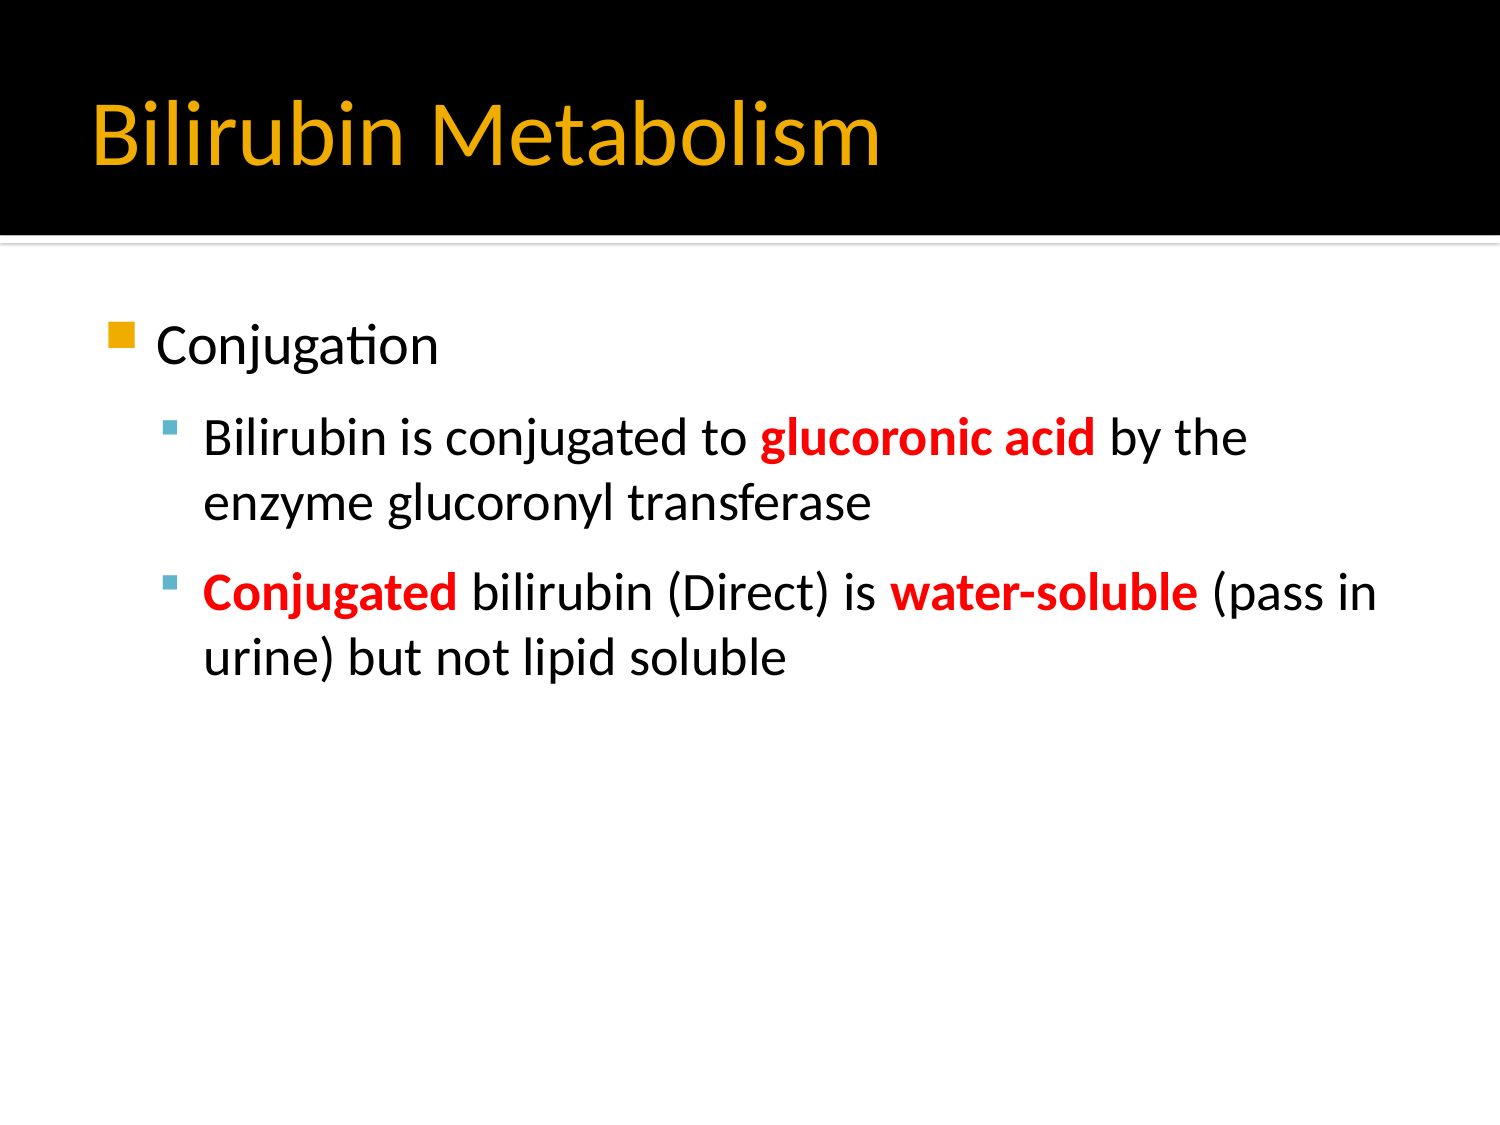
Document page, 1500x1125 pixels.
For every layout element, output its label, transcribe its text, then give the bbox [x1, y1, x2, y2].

list Conjugation Bilirubin is conjugated to glucoronic acid by the enzyme glucoronyl transferase Conjugated bilirubin (Direct) is water-soluble (pass in urine) but not lipid soluble [75, 291, 1425, 1050]
title Bilirubin Metabolism [75, 25, 1425, 231]
